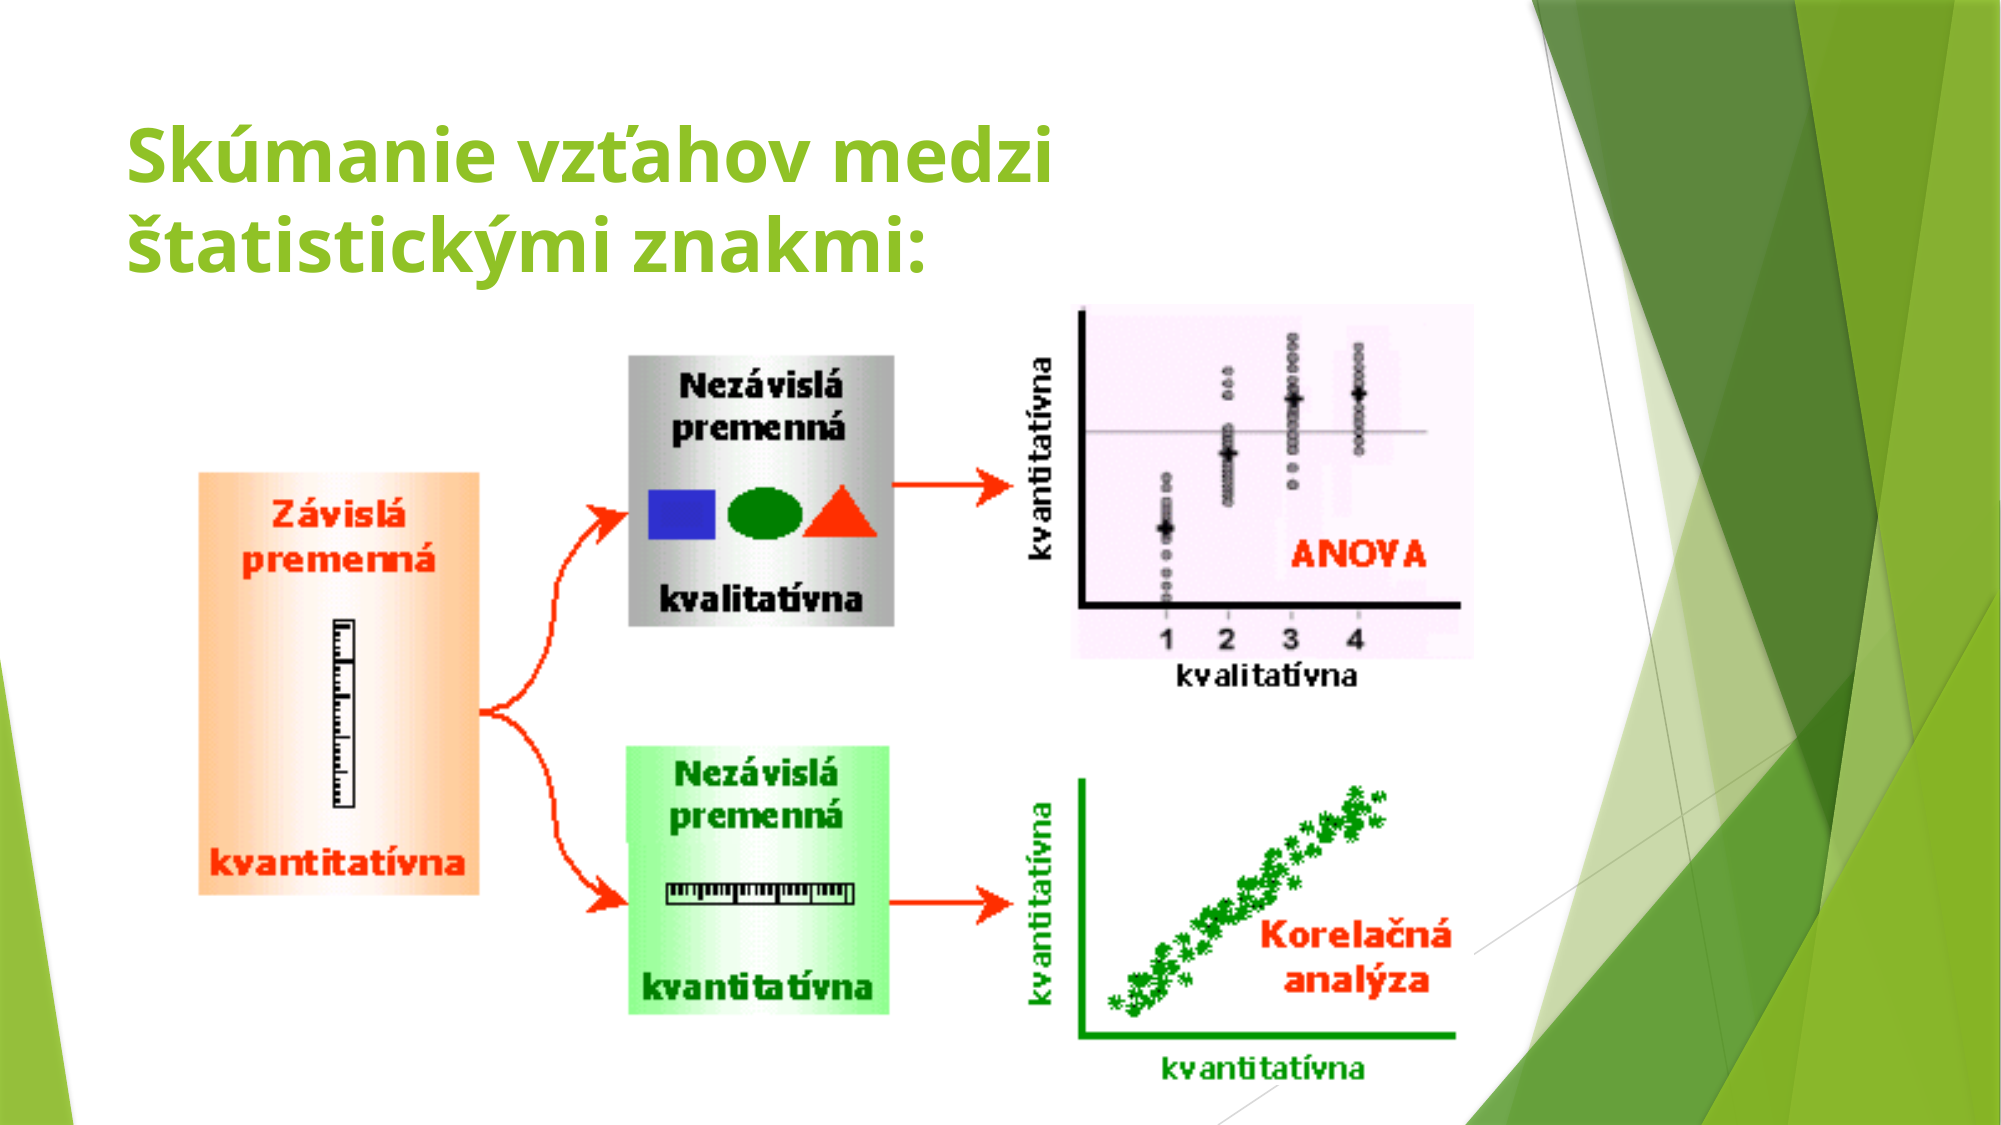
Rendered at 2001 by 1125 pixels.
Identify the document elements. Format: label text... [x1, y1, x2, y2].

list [181, 303, 1474, 1085]
title Skúmanie vzťahov medzi štatistickými znakmi: [111, 99, 1522, 317]
